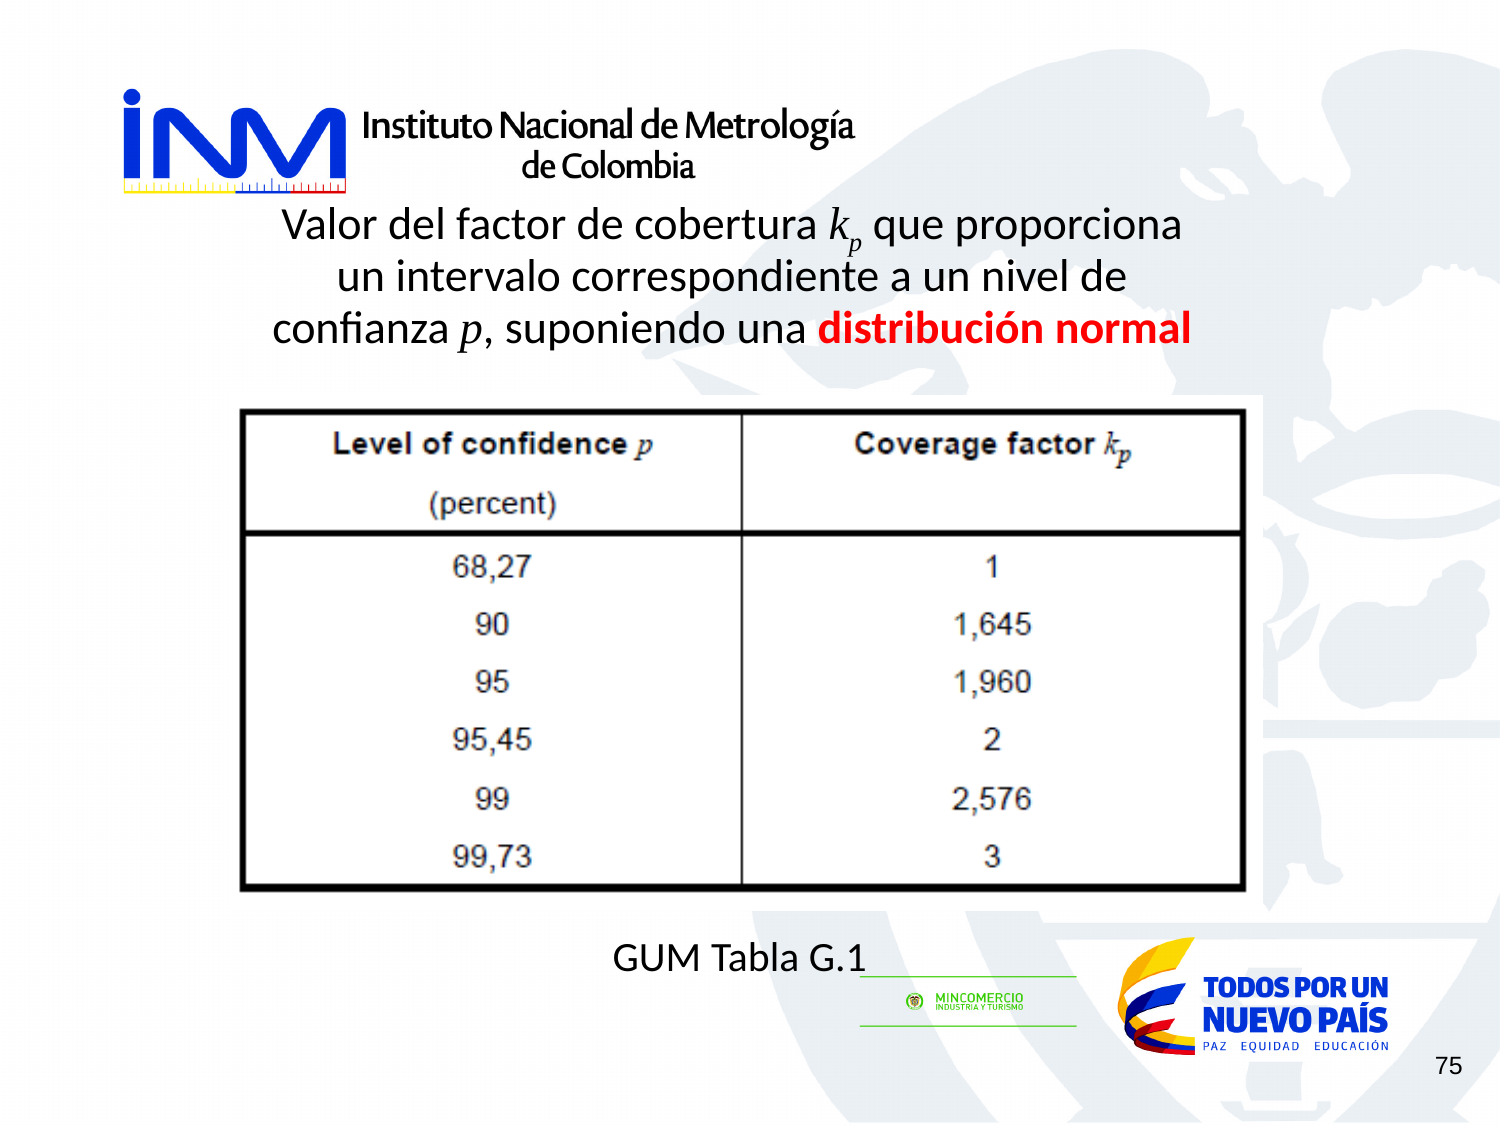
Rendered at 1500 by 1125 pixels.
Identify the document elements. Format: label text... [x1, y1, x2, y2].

title Valor del factor de cobertura kp que proporciona un intervalo correspondiente a un nivel de confianza p, suponiendo una distribución normal [253, 183, 1211, 371]
slide_number 75 [1128, 1035, 1478, 1095]
picture [0, 0, 1500, 1125]
text_box GUM Tabla G.1 [597, 922, 882, 987]
